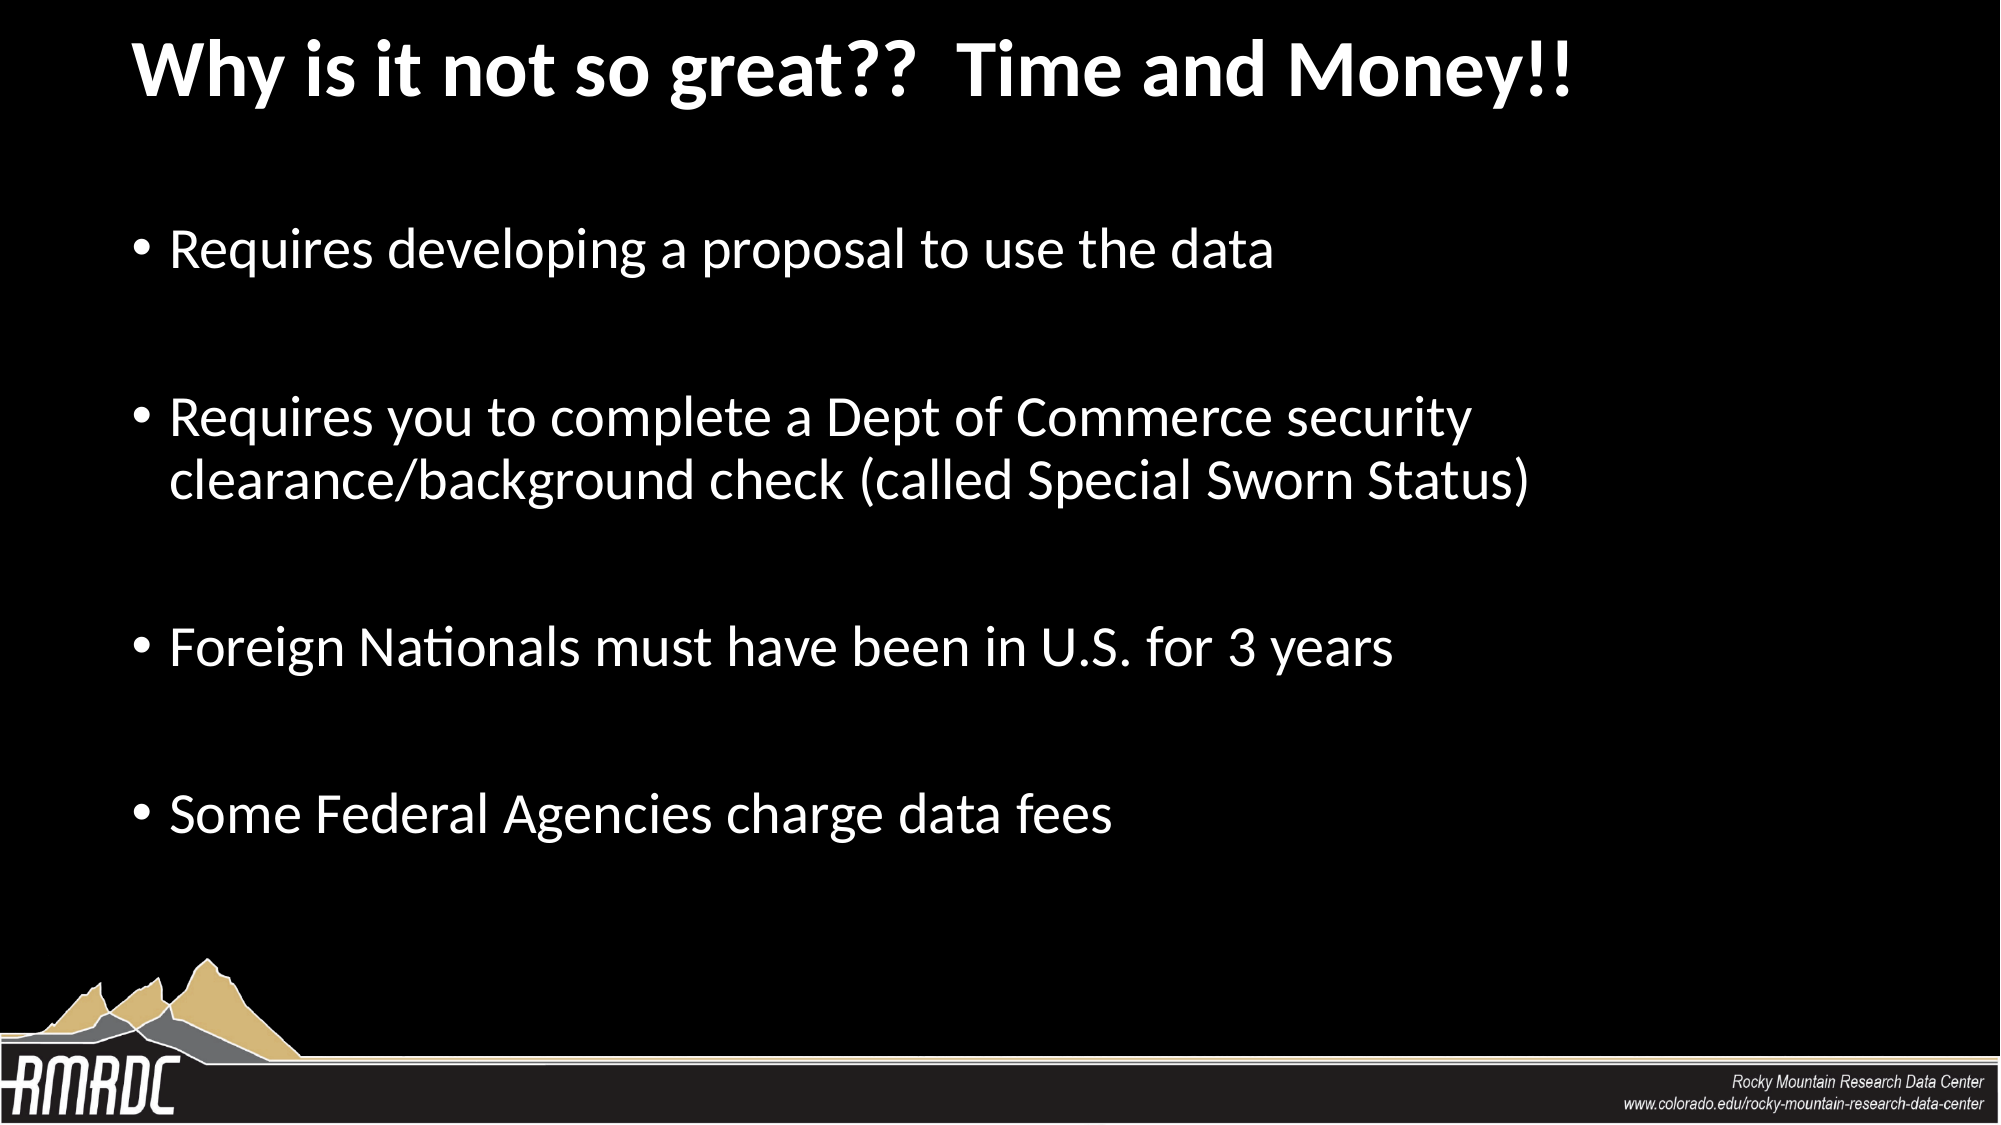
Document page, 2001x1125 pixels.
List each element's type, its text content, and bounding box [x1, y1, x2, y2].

picture [0, 955, 2000, 1125]
list Why is it not so great?? Time and Money!! Requires developing a proposal to use the data Requires you to complete a Dept of Commerce security clearance/background check (called Special Sworn Status) Foreign Nationals must have been in U.S. for 3 years Some Federal Agencies charge data fees [116, 19, 1842, 955]
